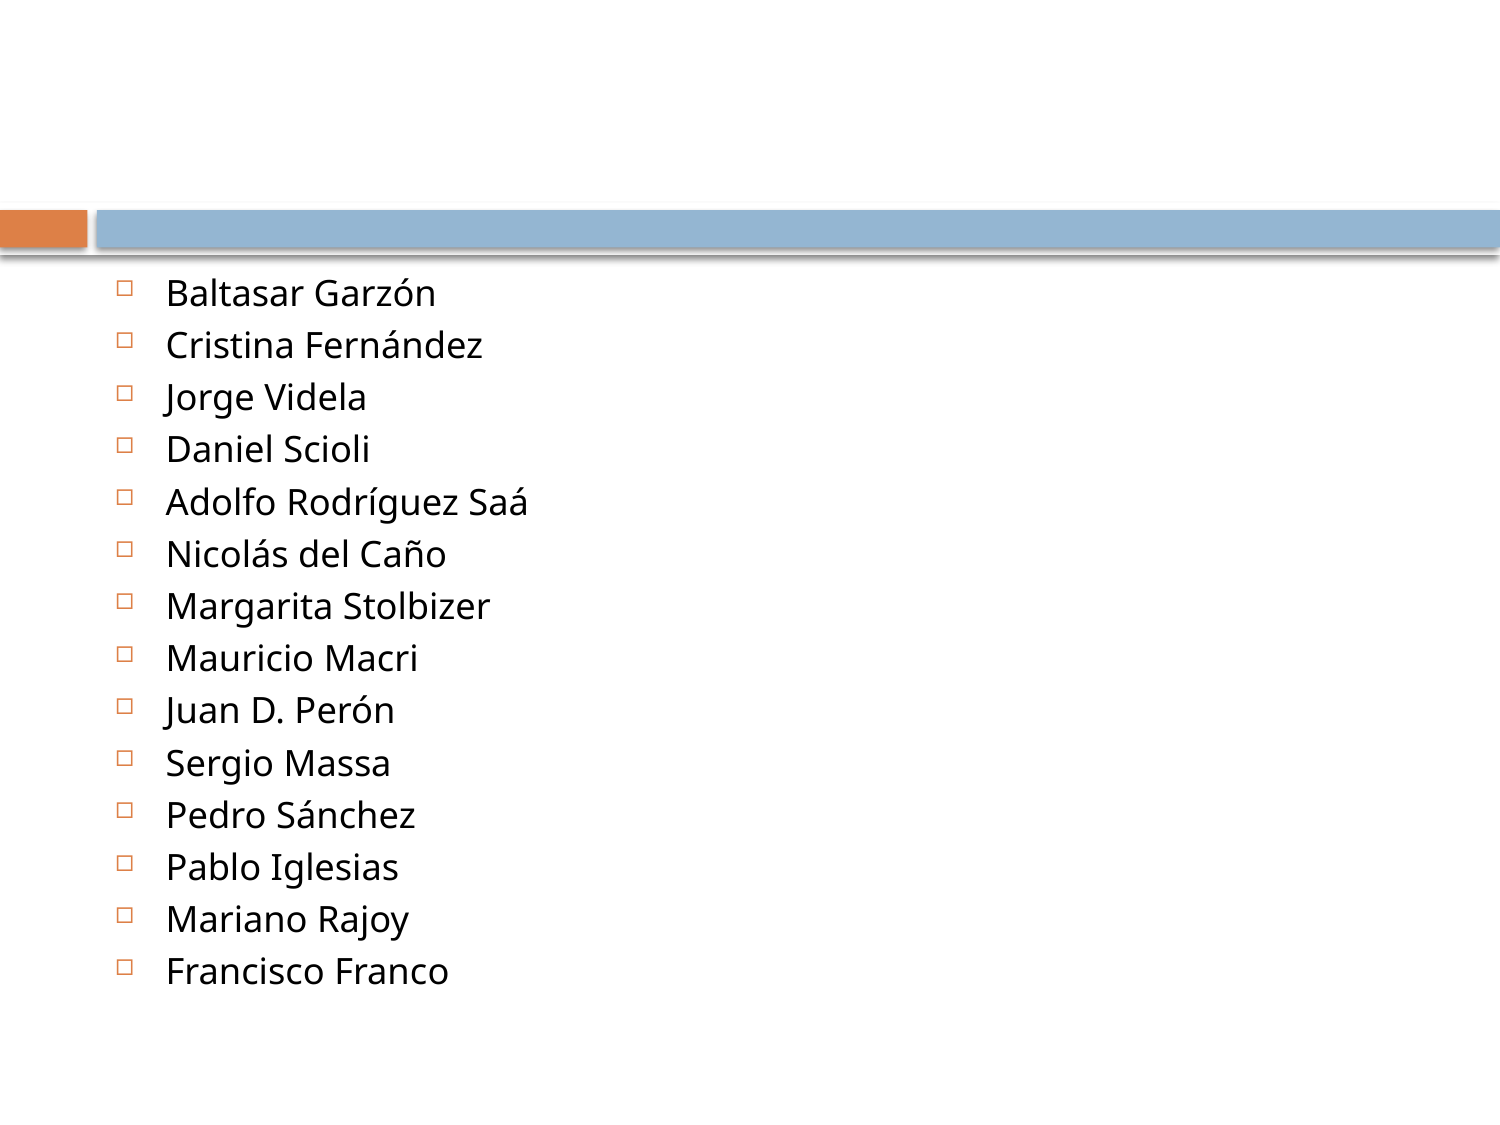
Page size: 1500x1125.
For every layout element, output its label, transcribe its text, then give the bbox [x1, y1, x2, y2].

list Baltasar Garzón Cristina Fernández Jorge Videla Daniel Scioli Adolfo Rodríguez Saá Nicolás del Caño Margarita Stolbizer Mauricio Macri Juan D. Perón Sergio Massa Pedro Sánchez Pablo Iglesias Mariano Rajoy Francisco Franco [100, 262, 1438, 1000]
